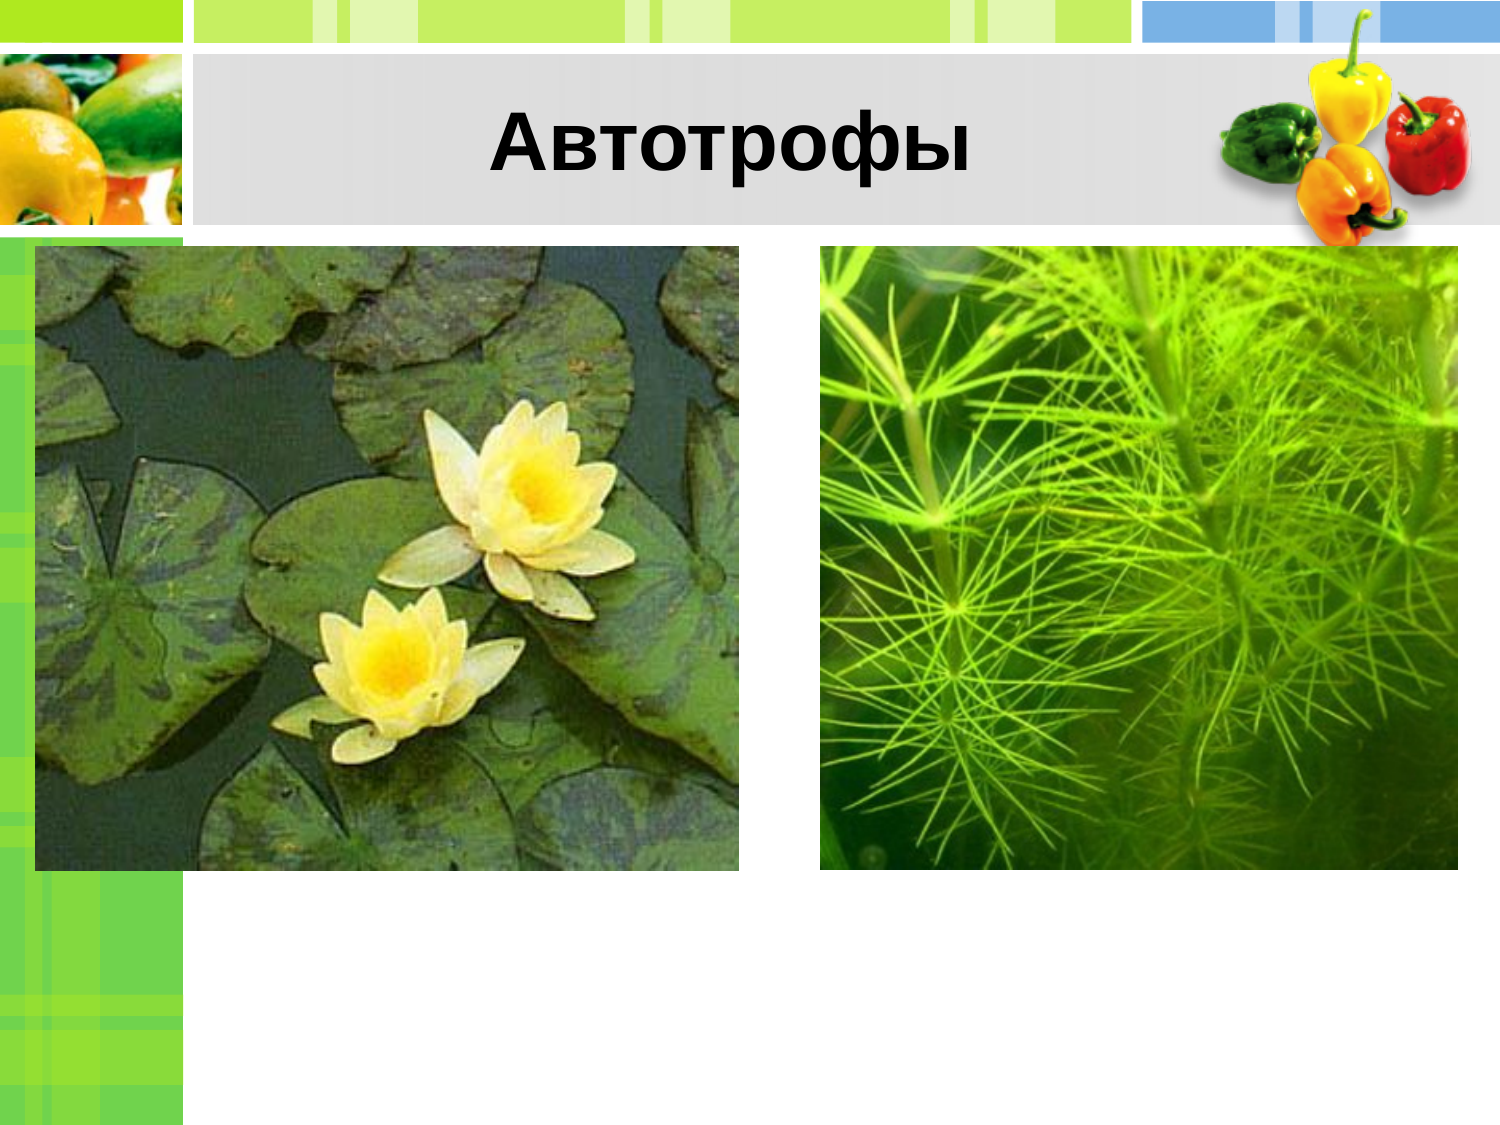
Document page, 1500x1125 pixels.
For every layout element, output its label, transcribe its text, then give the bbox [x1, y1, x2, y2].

picture [820, 9, 1483, 871]
title Автотрофы [209, 74, 1276, 201]
picture [34, 245, 739, 872]
picture [0, 54, 182, 225]
